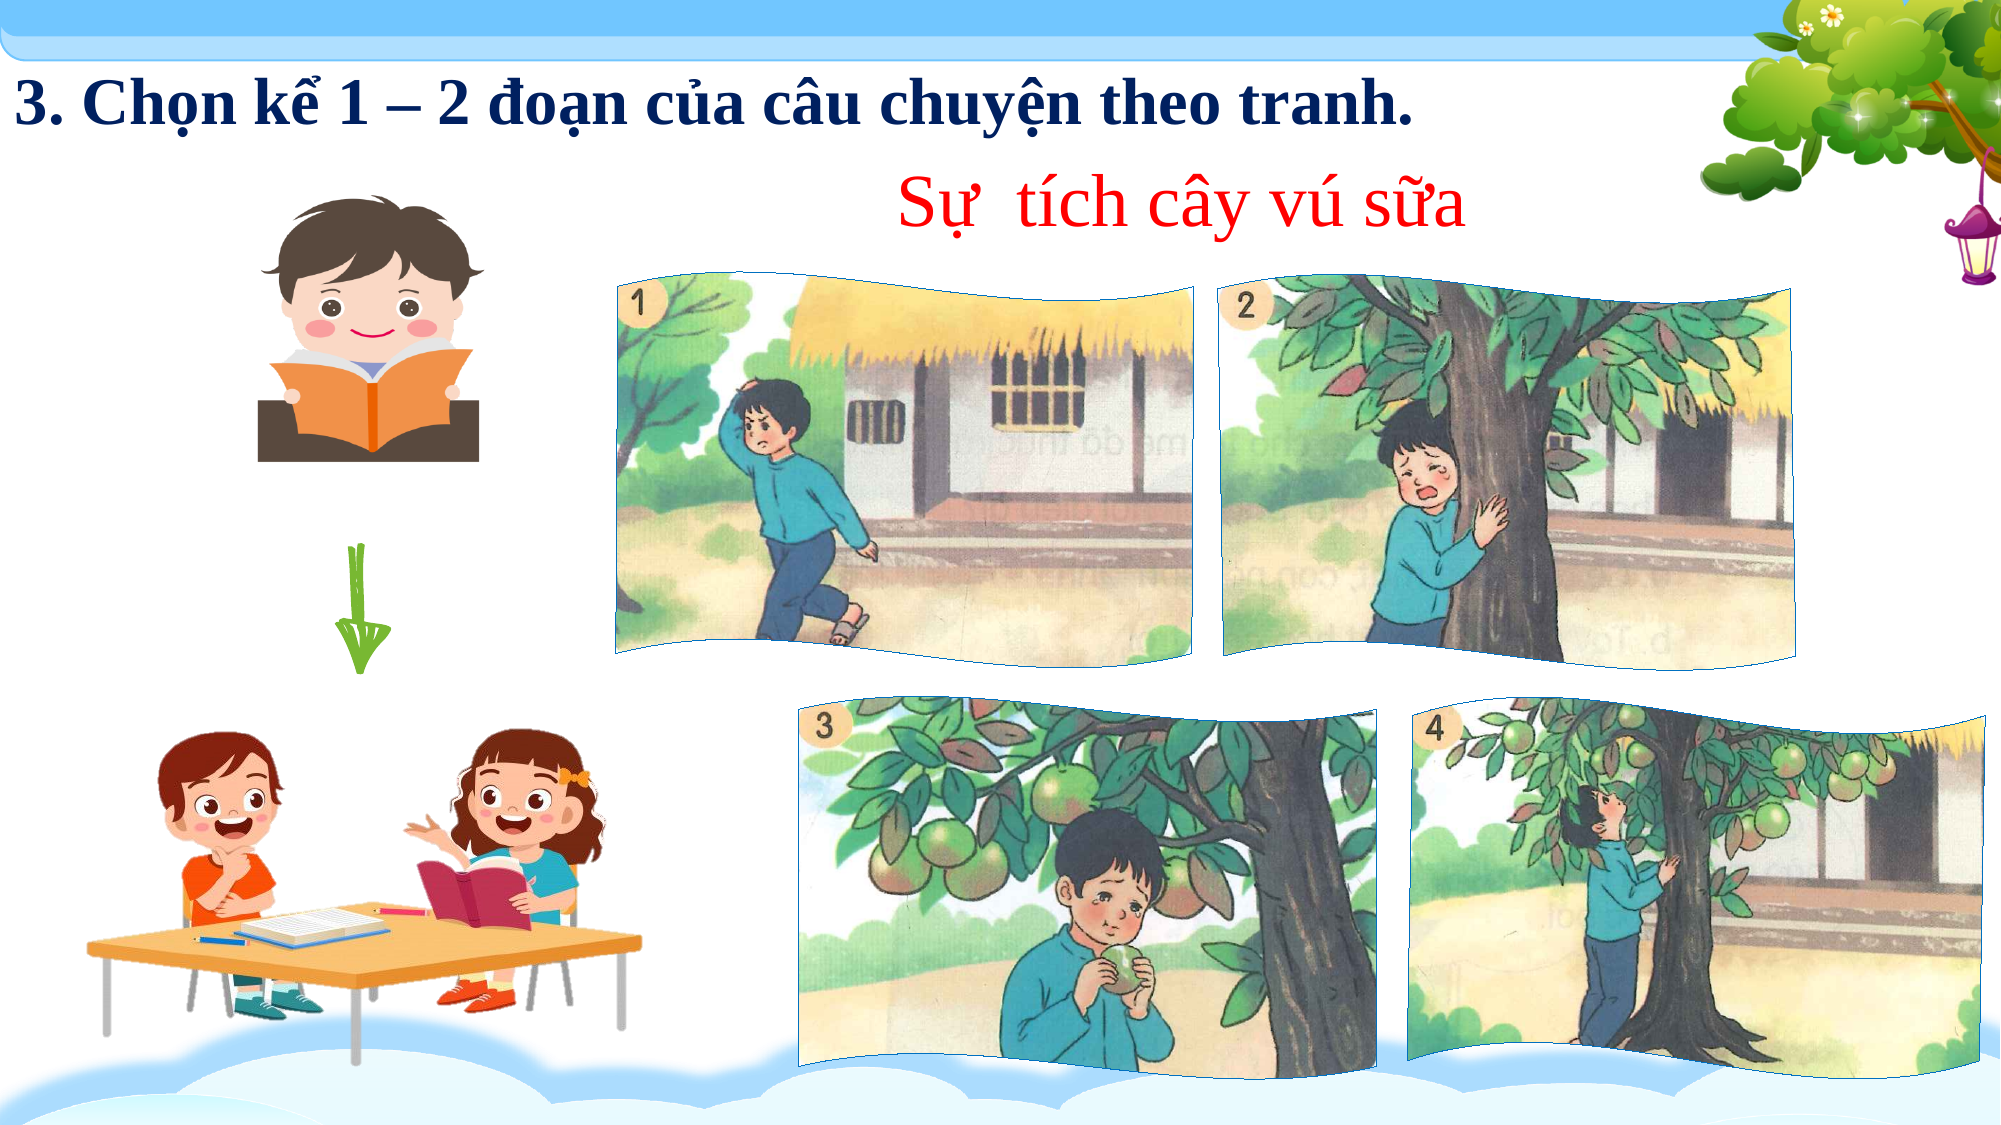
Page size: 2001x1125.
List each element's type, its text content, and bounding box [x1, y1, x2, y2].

text_box Sự tích cây vú sữa [881, 144, 1554, 250]
picture [0, 695, 2000, 1125]
text_box 3. Chọn kể 1 – 2 đoạn của câu chuyện theo tranh. [0, 61, 1608, 146]
picture [1217, 0, 2001, 671]
text_box [334, 543, 392, 675]
picture [245, 190, 487, 472]
picture [615, 271, 1194, 669]
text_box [0, 0, 1646, 61]
